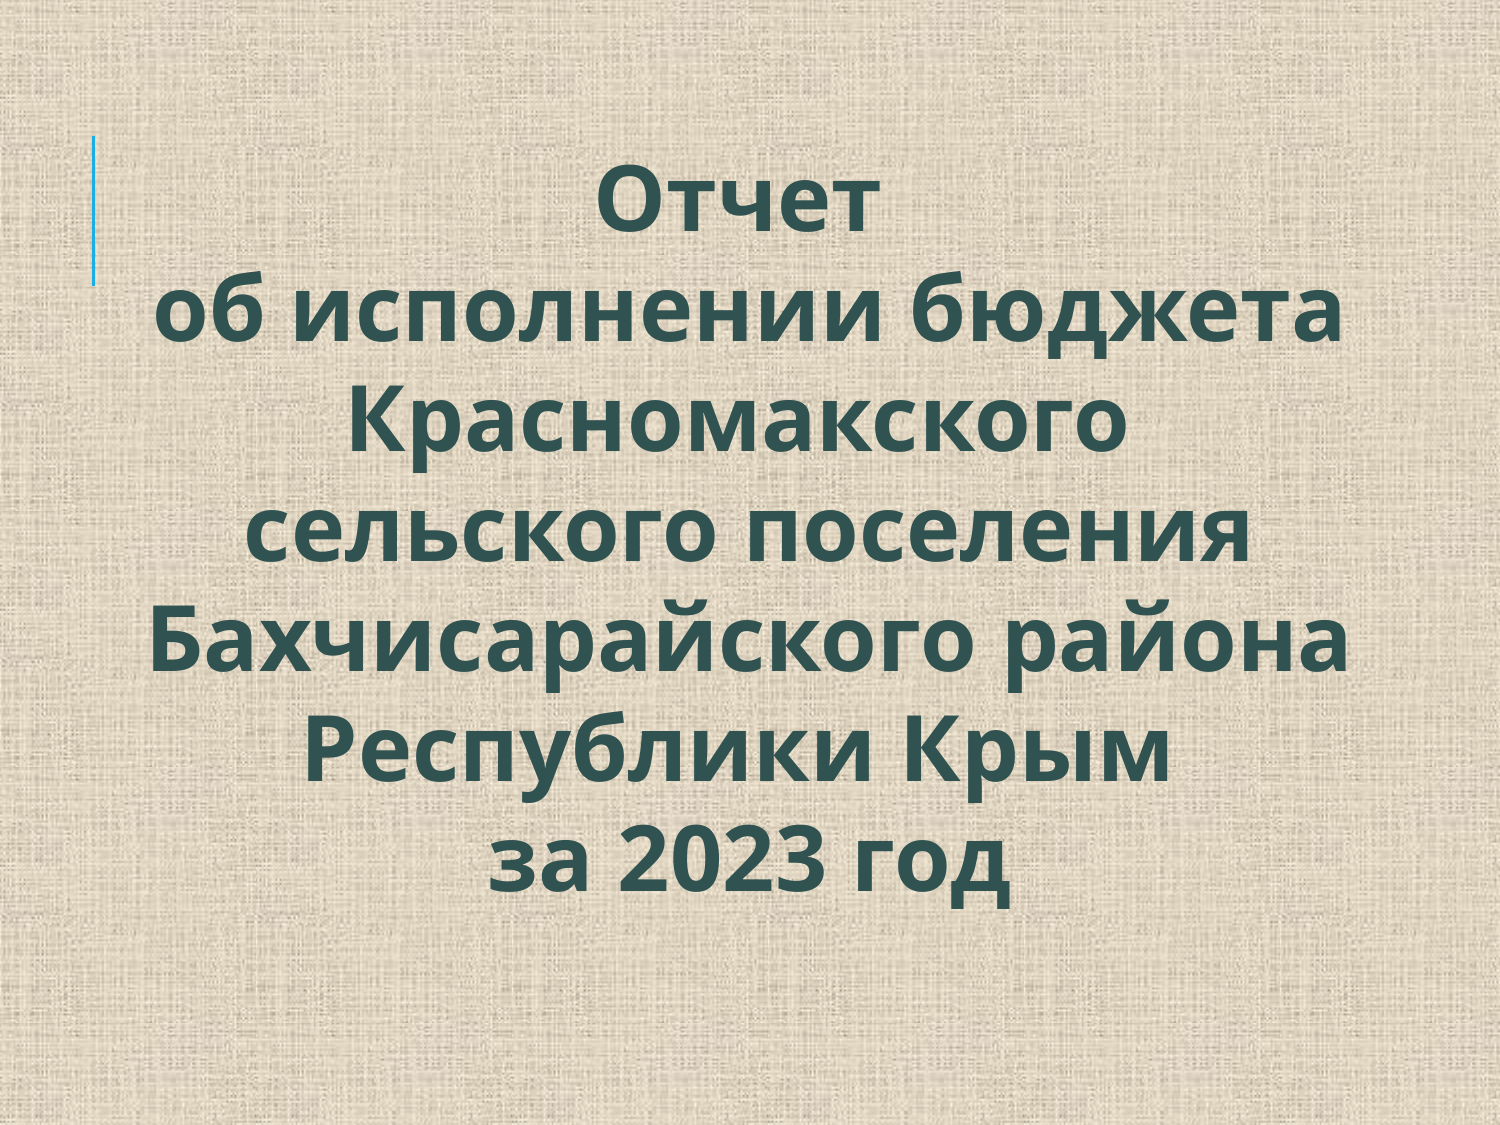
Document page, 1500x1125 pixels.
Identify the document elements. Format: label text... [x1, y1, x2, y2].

text_box Отчет об исполнении бюджета Красномакского сельского поселения Бахчисарайского района Республики Крым за 2023 год [53, 42, 1447, 1083]
